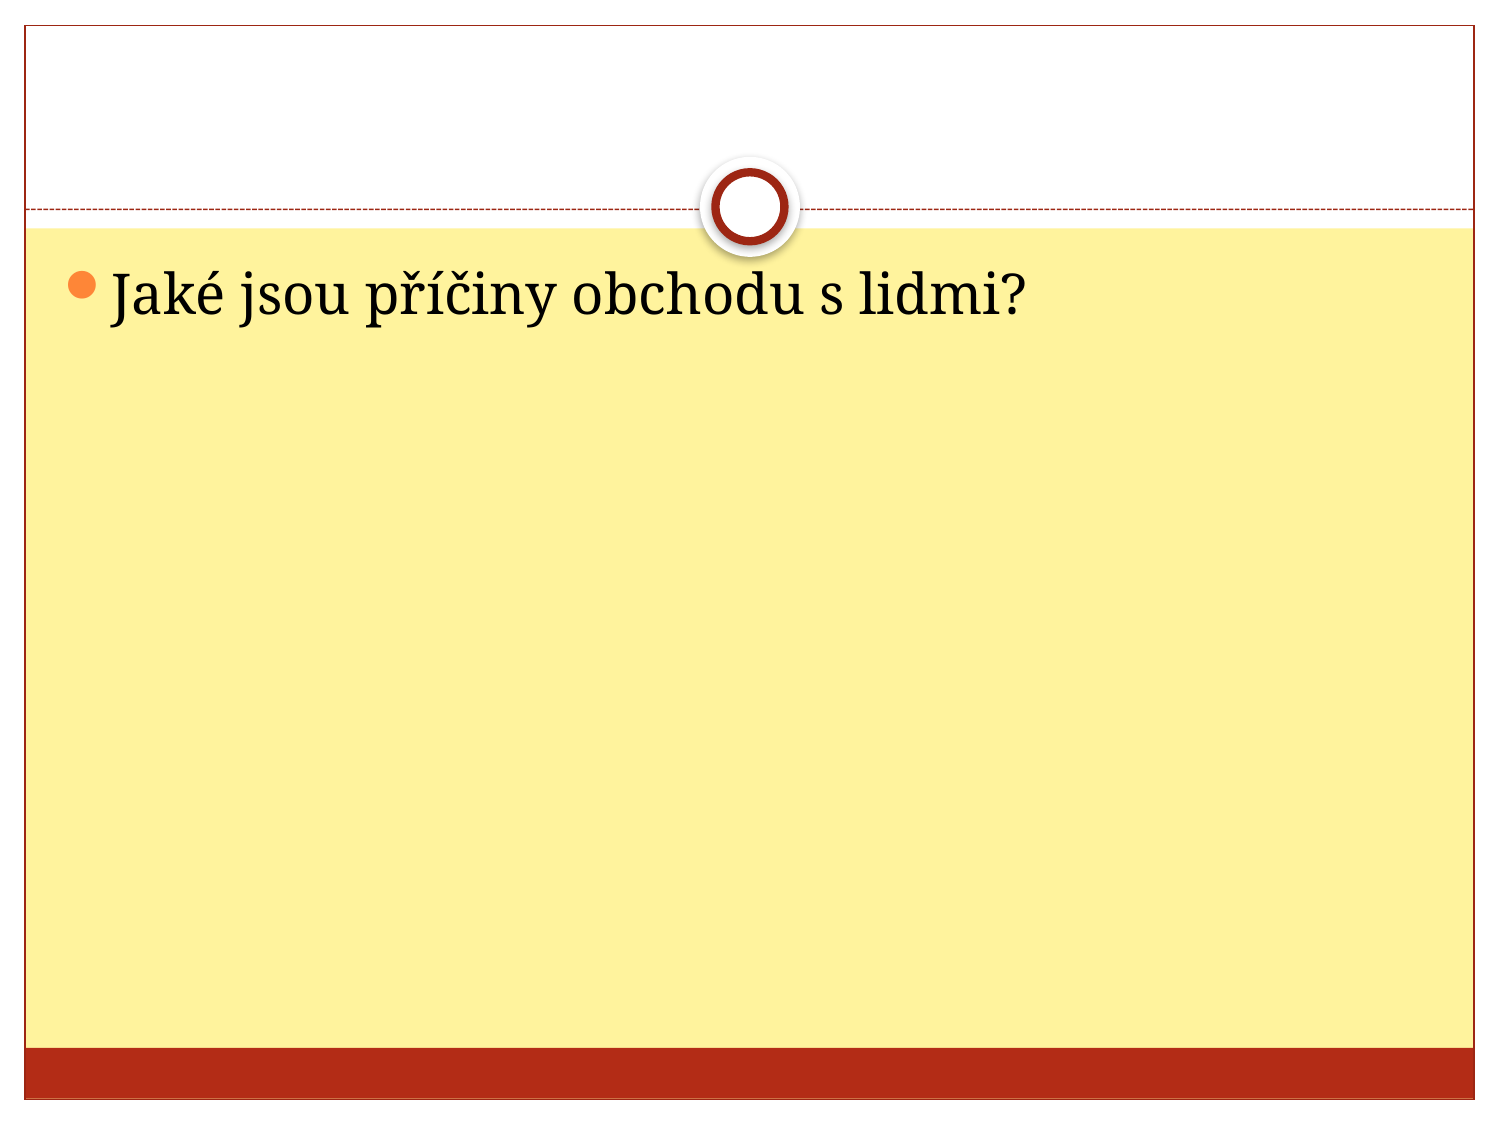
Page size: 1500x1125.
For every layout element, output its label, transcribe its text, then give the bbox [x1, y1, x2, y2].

list Jaké jsou příčiny obchodu s lidmi? [49, 250, 1445, 1001]
